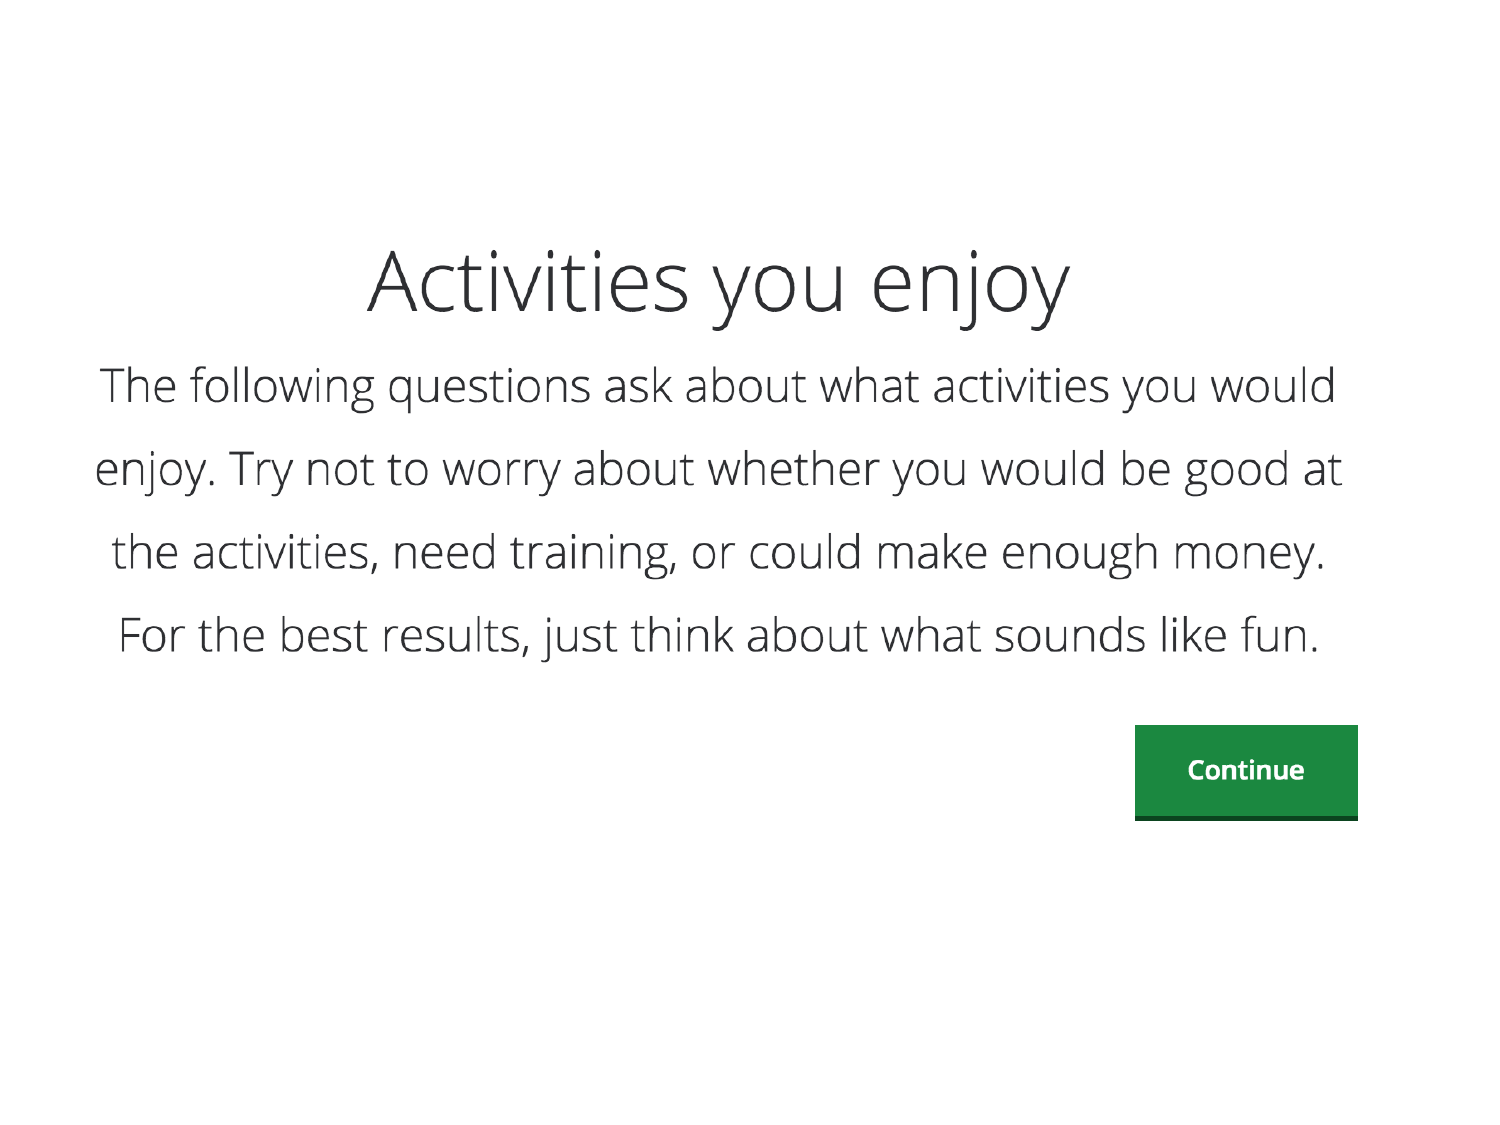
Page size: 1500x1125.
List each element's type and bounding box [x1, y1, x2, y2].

picture [0, 203, 1500, 972]
